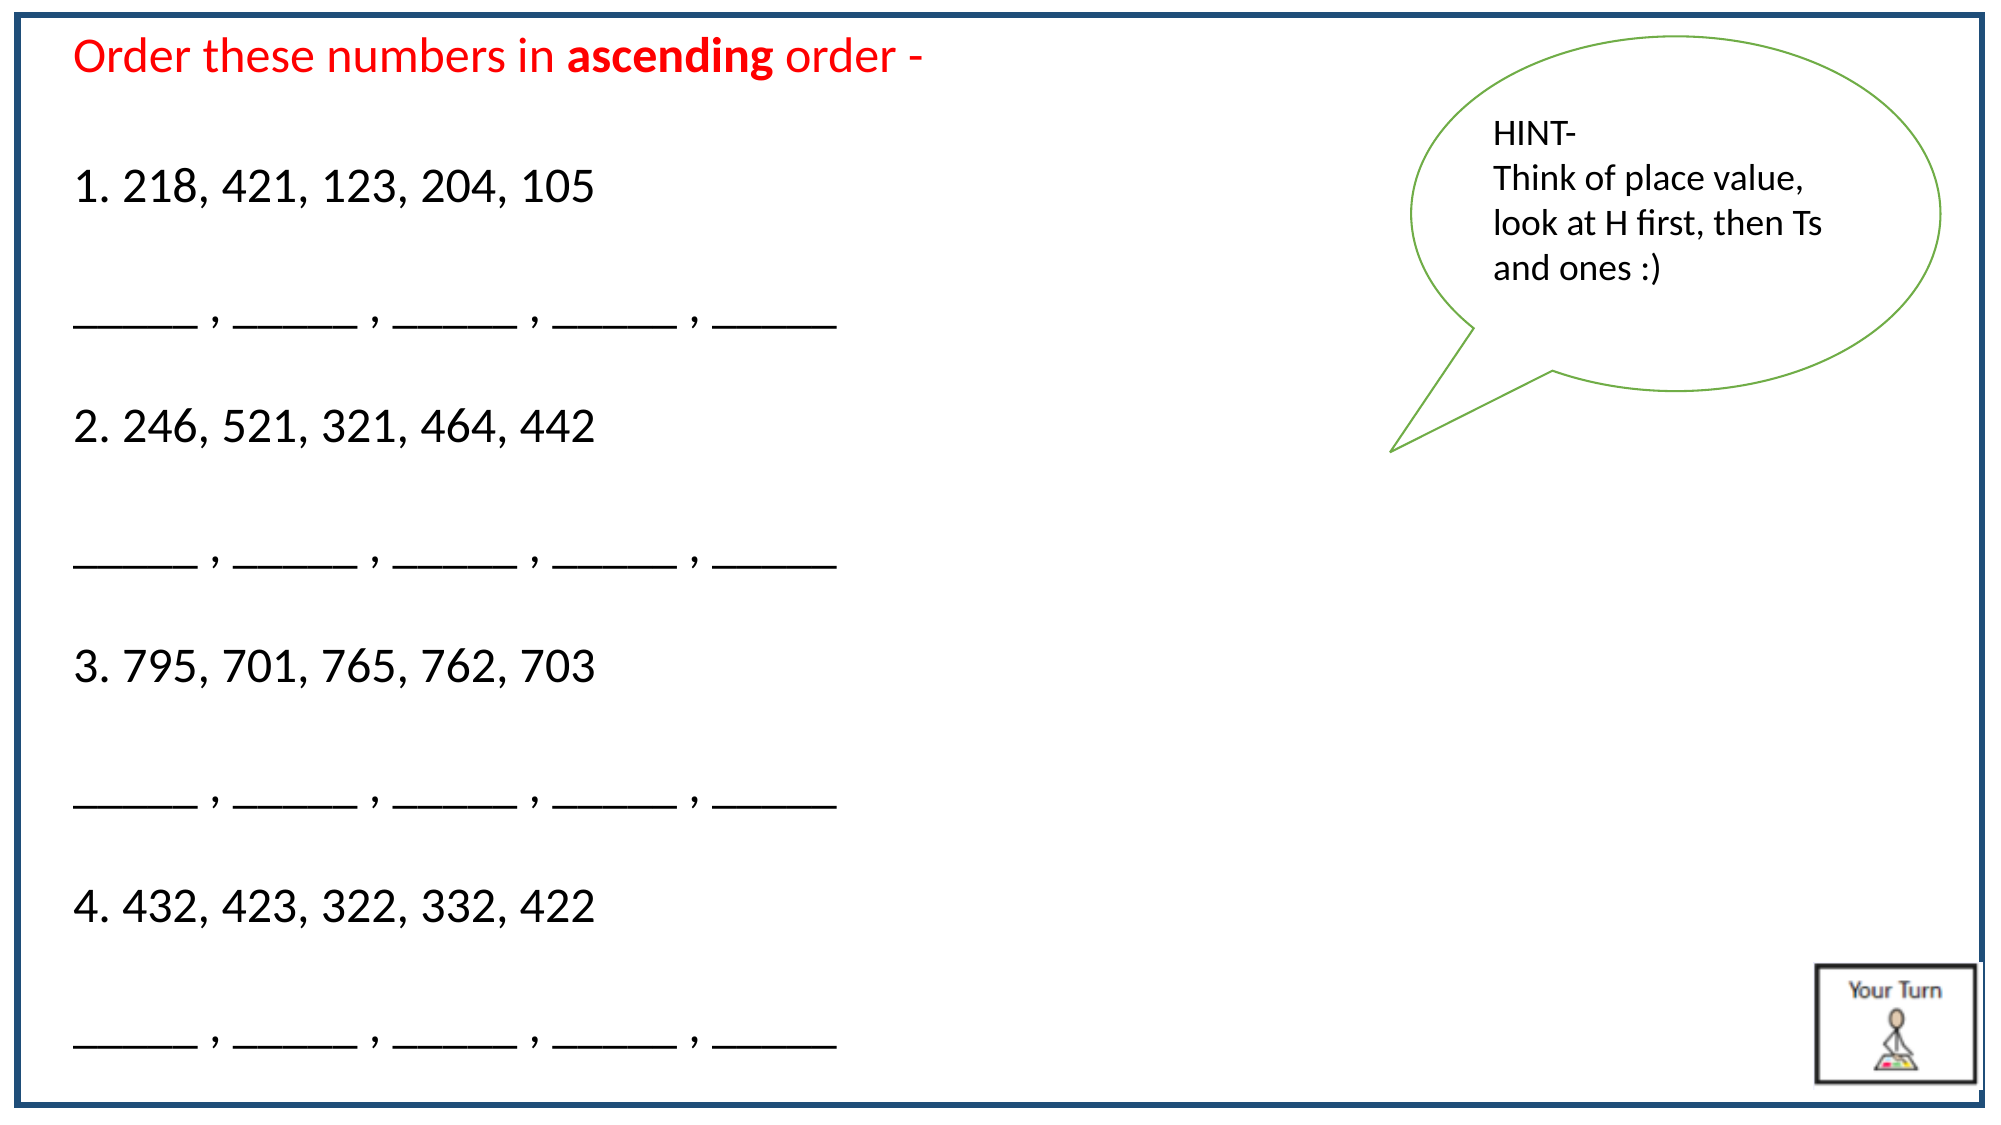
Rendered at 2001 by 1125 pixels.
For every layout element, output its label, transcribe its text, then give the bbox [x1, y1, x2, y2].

text_box [1389, 35, 1942, 454]
text_box [1362, 14, 1983, 1106]
text_box Order these numbers in ascending order - 1. 218, 421, 123, 204, 105 _____ , _____ , _____ , _____ , _____ 2. 246, 521, 321, 464, 442 _____ , _____ , _____ , _____ , _____ 3. 795, 701, 765, 762, 703 _____ , _____ , _____ , _____ , _____ 4. 432, 423, 322, 332, 422 _____ , _____ , _____ , _____ , _____ [58, 14, 1362, 1125]
picture [1813, 962, 1983, 1090]
text_box [16, 14, 58, 1106]
text_box HINT- Think of place value, look at H first, then Ts and ones :) [1478, 100, 1874, 296]
